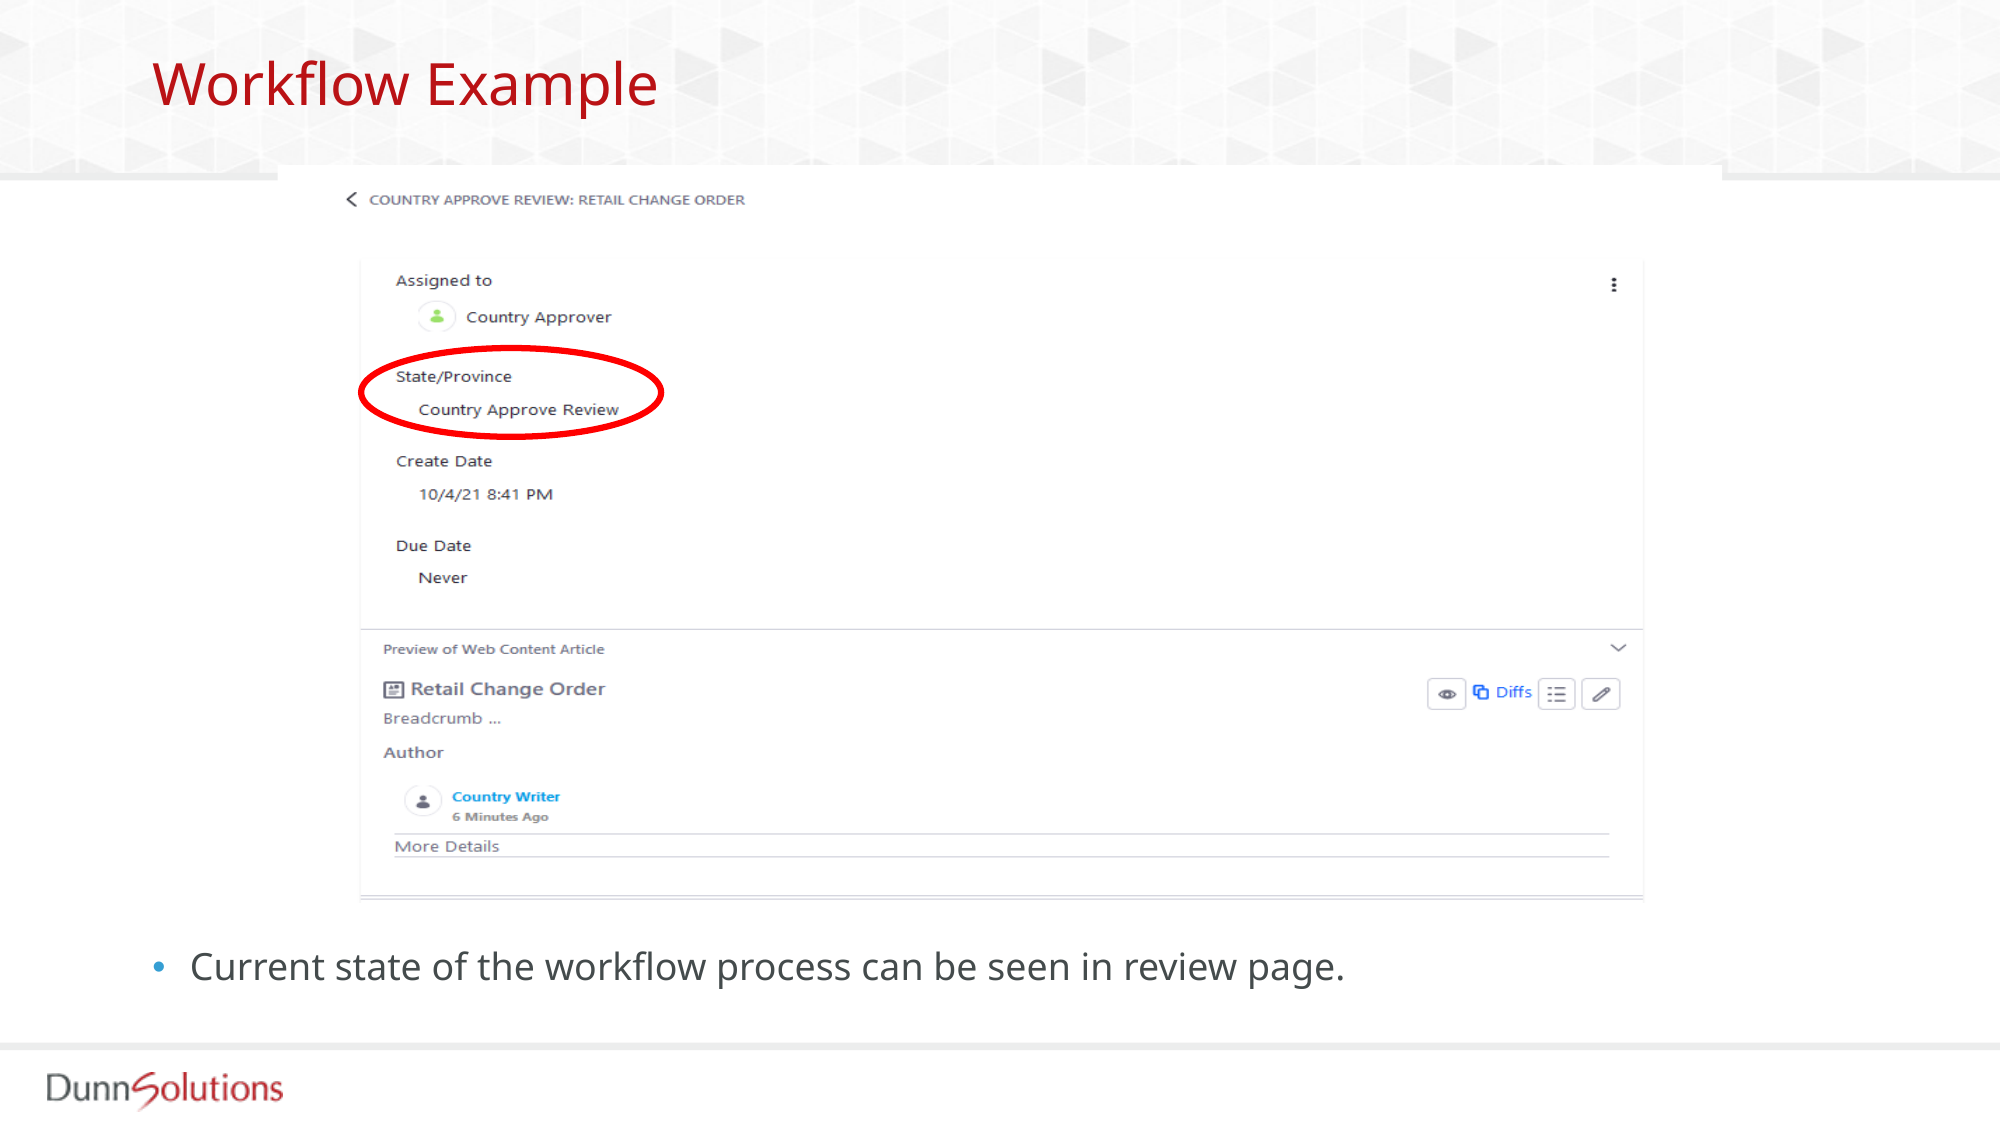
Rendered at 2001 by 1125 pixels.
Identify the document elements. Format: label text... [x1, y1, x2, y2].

picture [0, 0, 2000, 903]
picture [47, 1072, 283, 1112]
title Workflow Example [137, 30, 1863, 144]
list Current state of the workflow process can be seen in review page. [137, 940, 1863, 1004]
